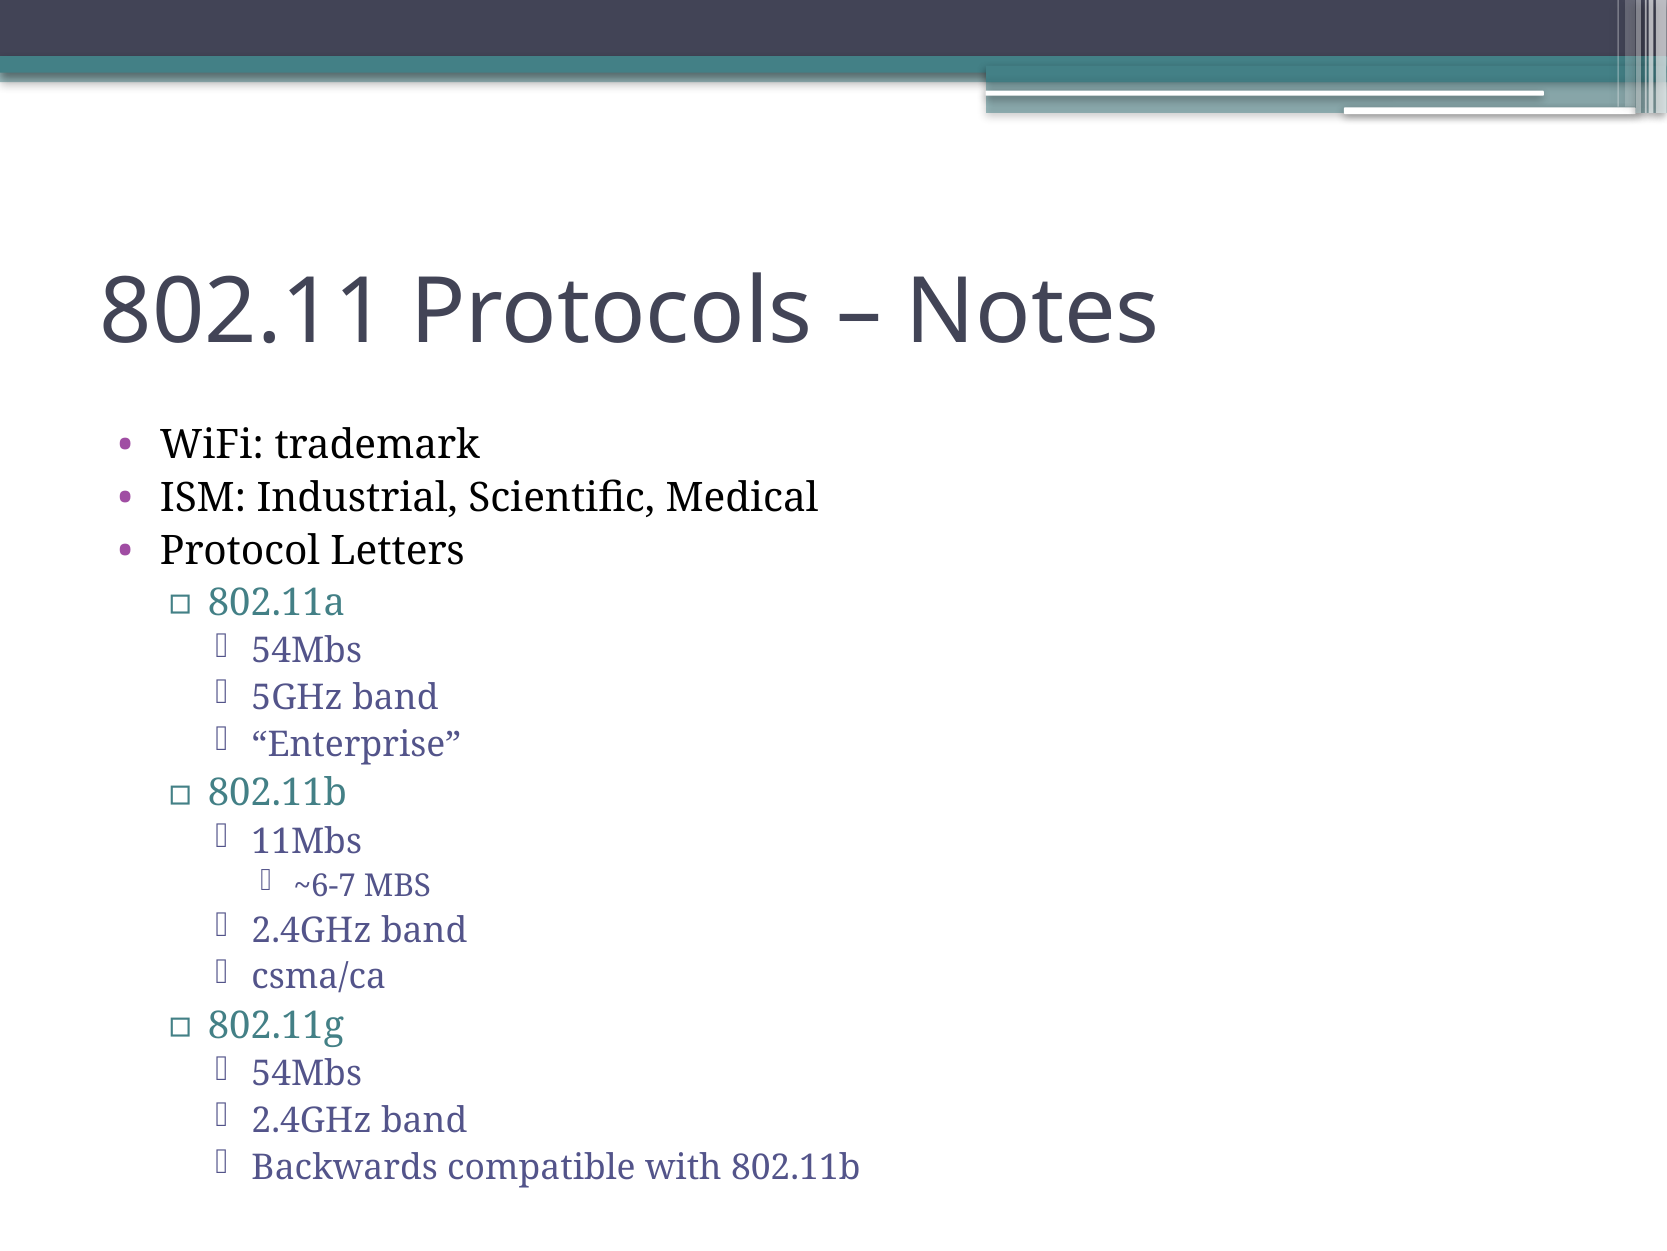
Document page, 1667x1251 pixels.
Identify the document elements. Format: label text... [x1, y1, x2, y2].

list WiFi: trademark ISM: Industrial, Scientific, Medical Protocol Letters 802.11a 54Mbs 5GHz band “Enterprise” 802.11b 11Mbs ~6-7 MBS 2.4GHz band csma/ca 802.11g 54Mbs 2.4GHz band Backwards compatible with 802.11b [83, 410, 1584, 1199]
title 802.11 Protocols – Notes [83, 208, 1584, 403]
